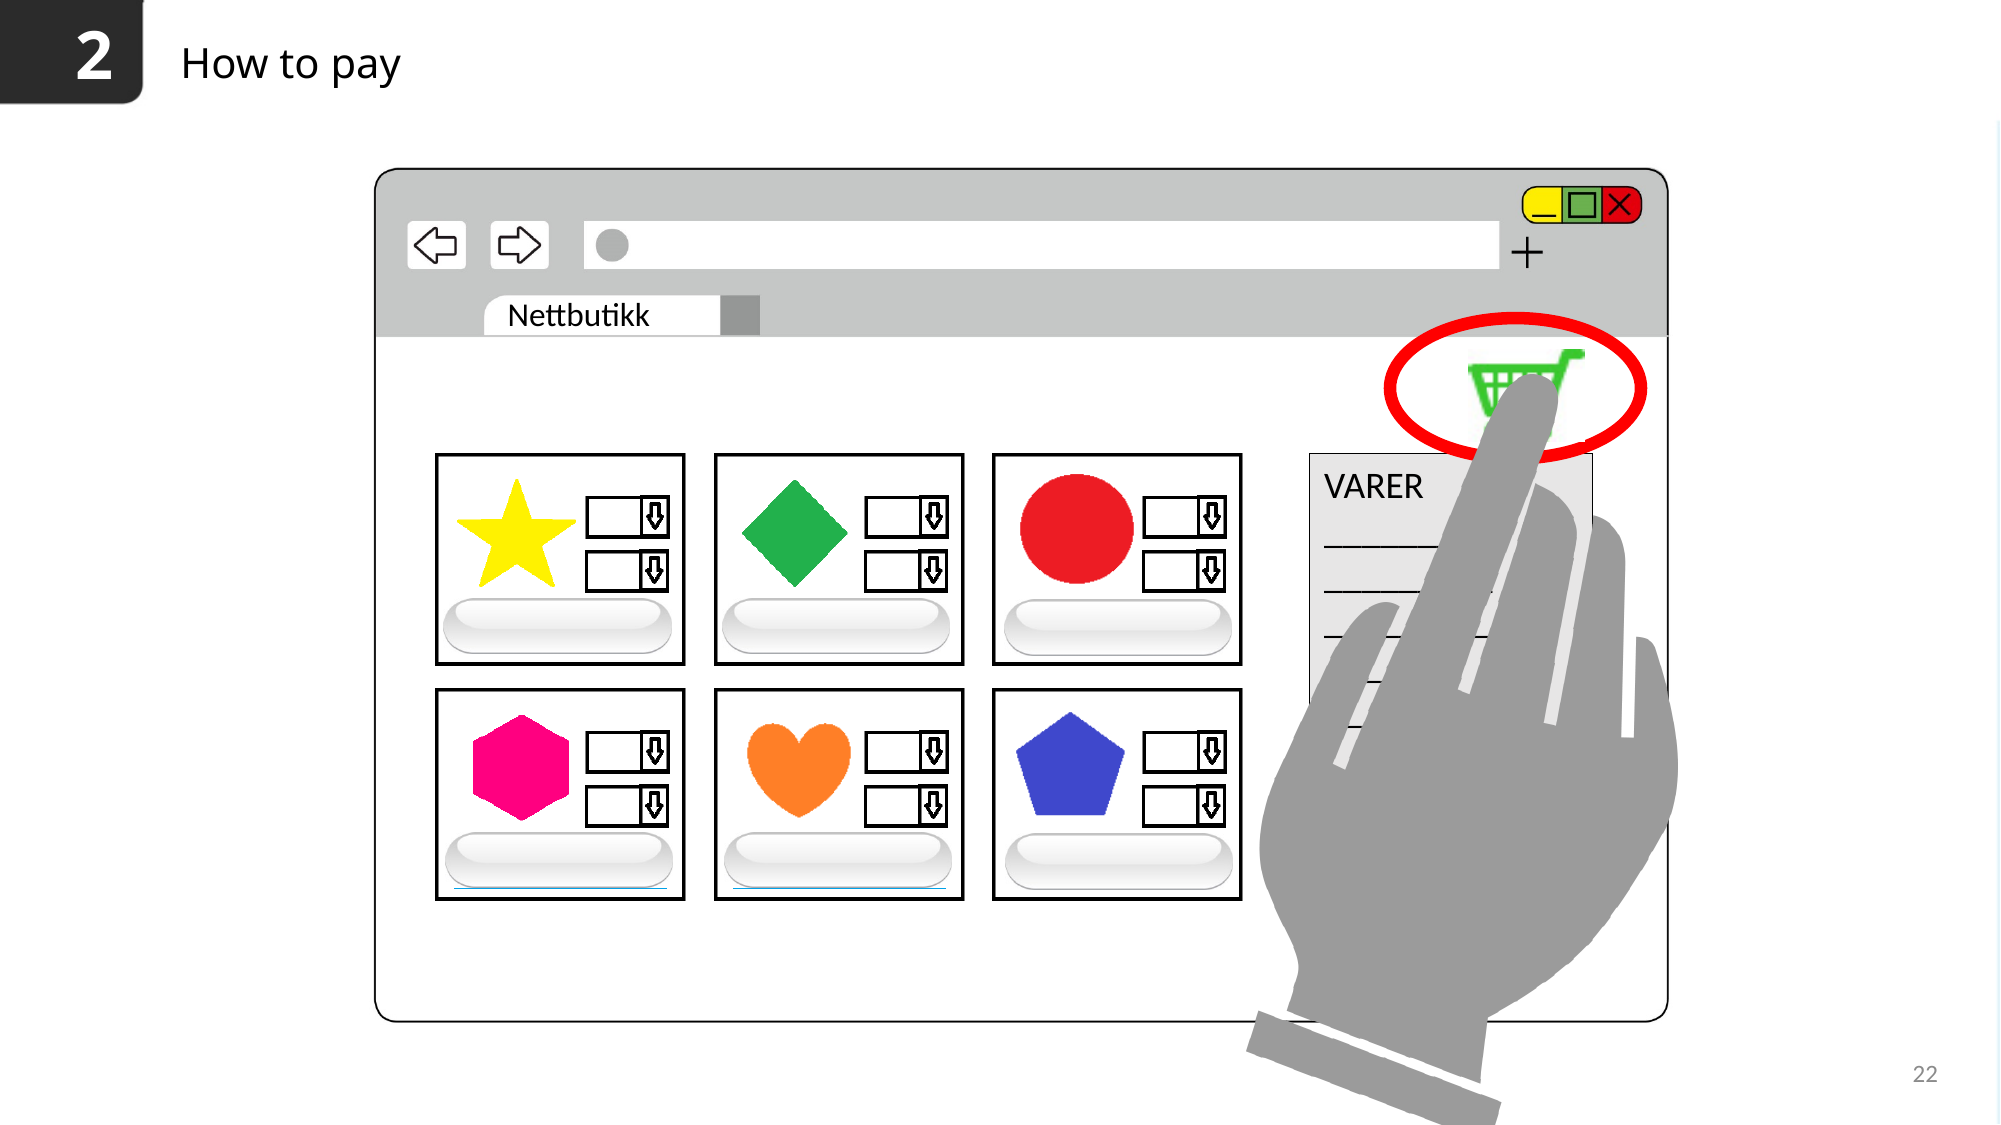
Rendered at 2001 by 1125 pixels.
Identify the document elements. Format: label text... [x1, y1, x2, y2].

picture [0, 0, 2000, 1125]
title How to pay [165, 34, 1864, 95]
slide_number 22 [1910, 1042, 1954, 1103]
